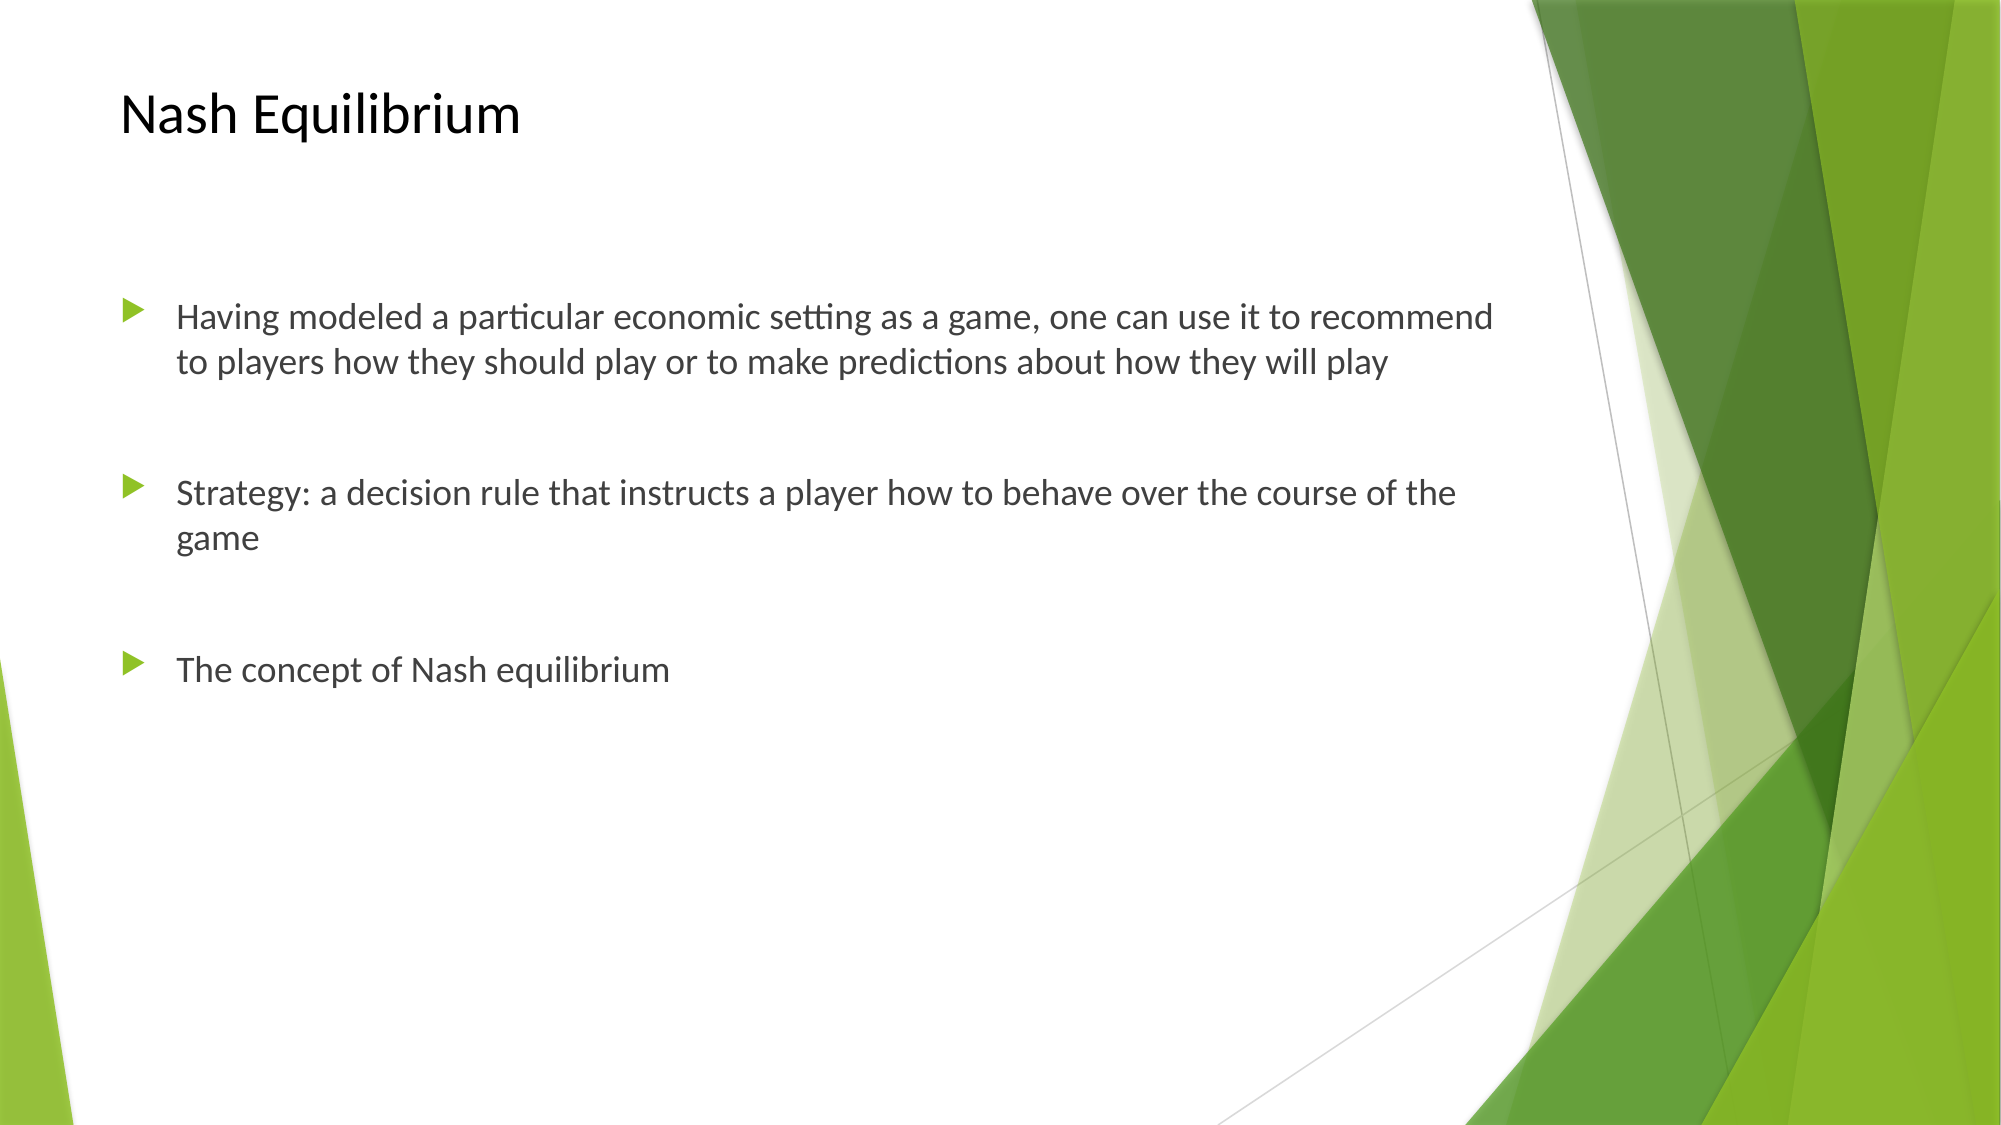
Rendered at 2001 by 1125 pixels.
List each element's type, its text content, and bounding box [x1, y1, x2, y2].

text_box Having modeled a particular economic setting as a game, one can use it to recommend to players how they should play or to make predictions about how they will play Strategy: a decision rule that instructs a player how to behave over the course of the game The concept of Nash equilibrium [105, 284, 1516, 921]
title Nash Equilibrium [105, 67, 1516, 284]
